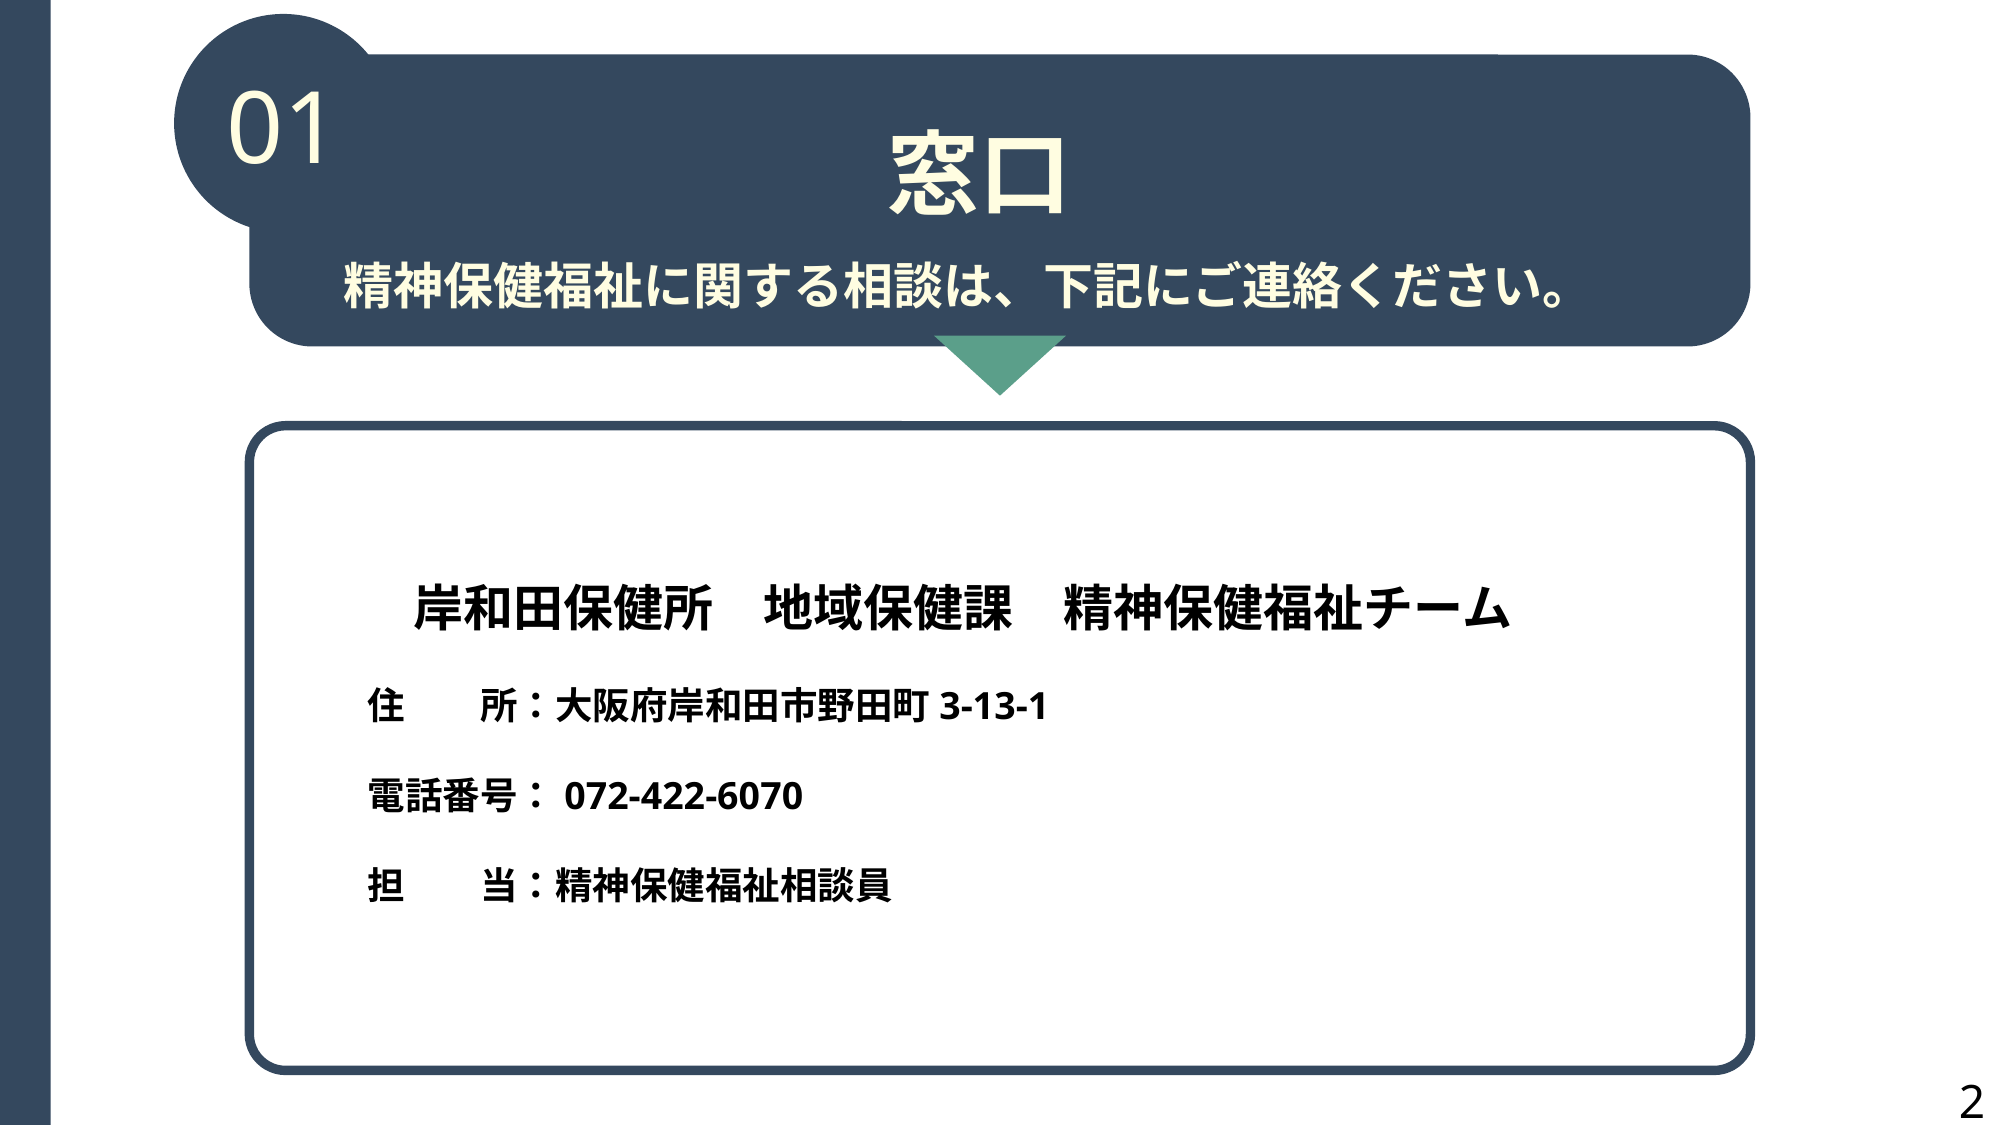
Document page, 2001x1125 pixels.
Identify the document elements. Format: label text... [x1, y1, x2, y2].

text_box [932, 333, 1069, 398]
text_box [247, 423, 1753, 1073]
text_box [247, 52, 1753, 349]
text_box 01 [171, 11, 395, 235]
text_box 精神保健福祉に関する相談は、下記にご連絡ください。 [328, 247, 1699, 323]
text_box [0, 0, 53, 1125]
text_box 岸和田保健所 地域保健課 精神保健福祉チーム 住 所：大阪府岸和田市野田町3-13-1 電話番号：072-422-6070 担 当：精神保健福祉相談員 [278, 539, 1722, 982]
text_box 窓口 [491, 107, 1467, 247]
